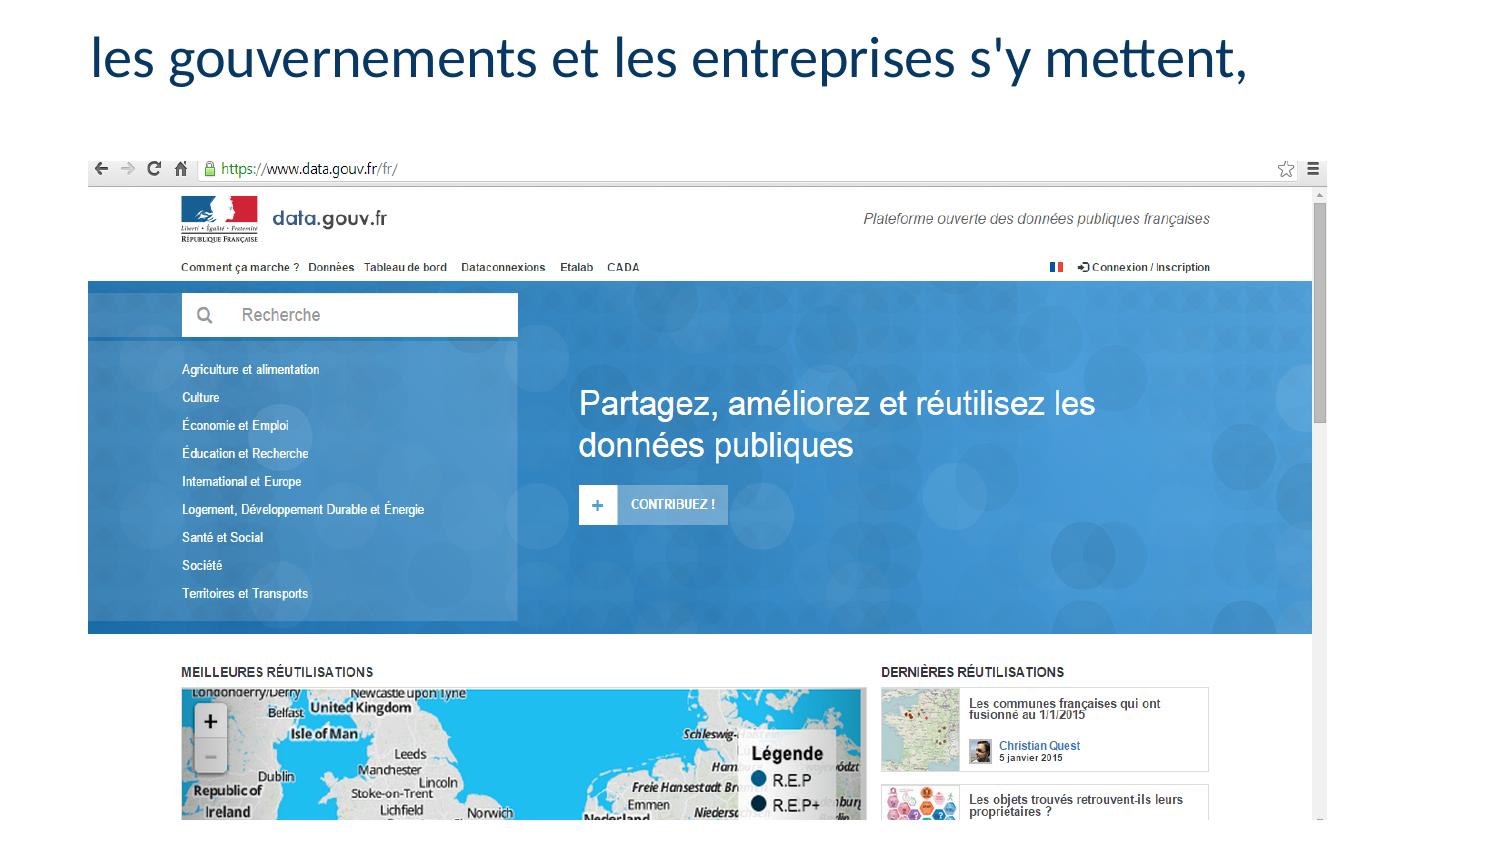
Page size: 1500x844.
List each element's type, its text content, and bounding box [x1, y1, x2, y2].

list les gouvernements et les entreprises s'y mettent, [75, 4, 1425, 616]
picture [88, 161, 1327, 821]
